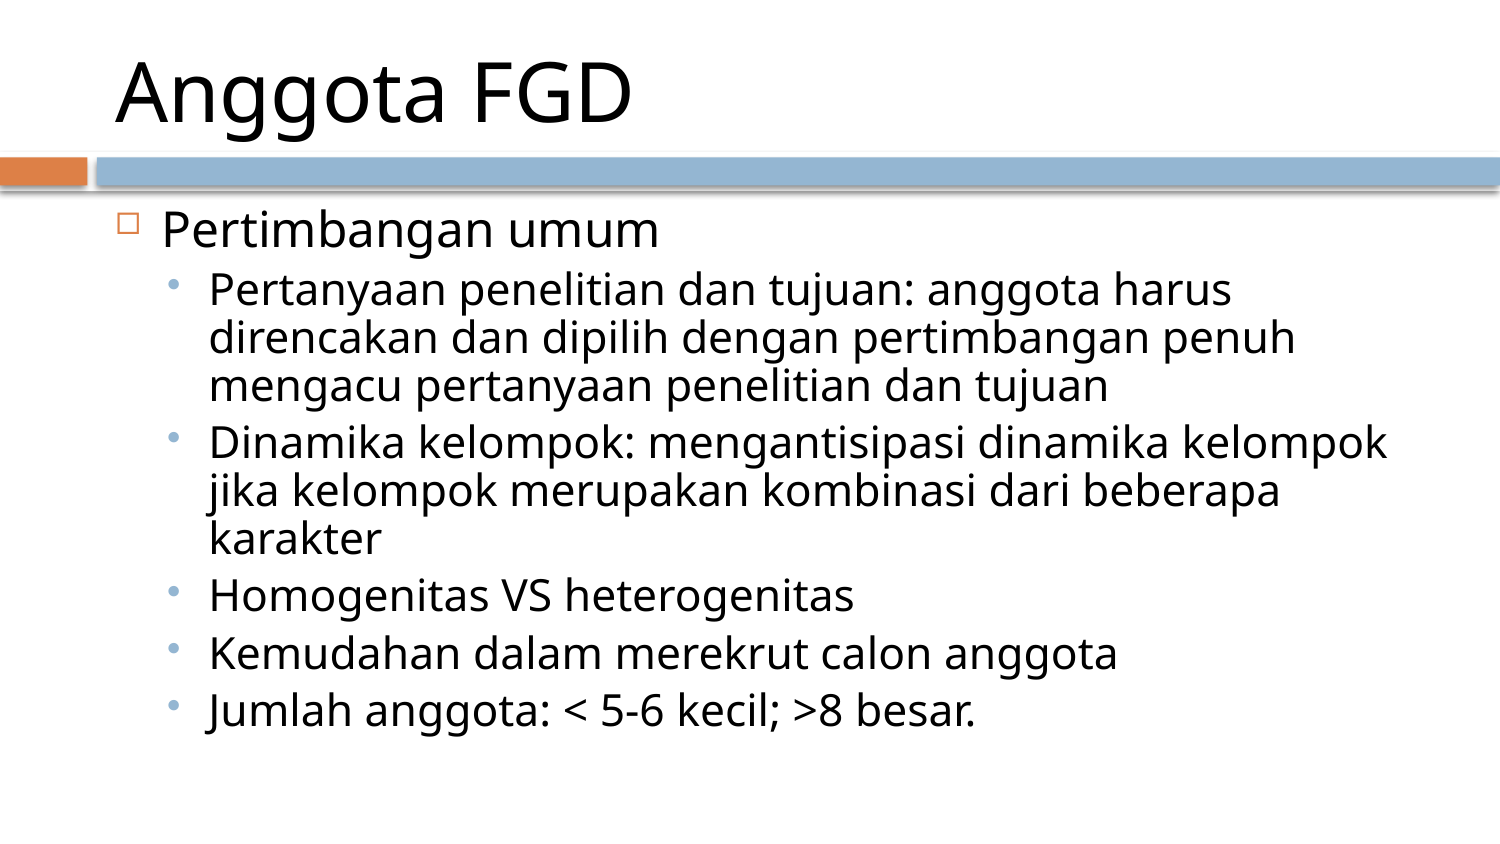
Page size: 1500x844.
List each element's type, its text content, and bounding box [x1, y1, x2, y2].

list Pertimbangan umum Pertanyaan penelitian dan tujuan: anggota harus direncakan dan dipilih dengan pertimbangan penuh mengacu pertanyaan penelitian dan tujuan Dinamika kelompok: mengantisipasi dinamika kelompok jika kelompok merupakan kombinasi dari beberapa karakter Homogenitas VS heterogenitas Kemudahan dalam merekrut calon anggota Jumlah anggota: < 5-6 kecil; >8 besar. [100, 196, 1438, 750]
title Anggota FGD [100, 28, 1438, 150]
